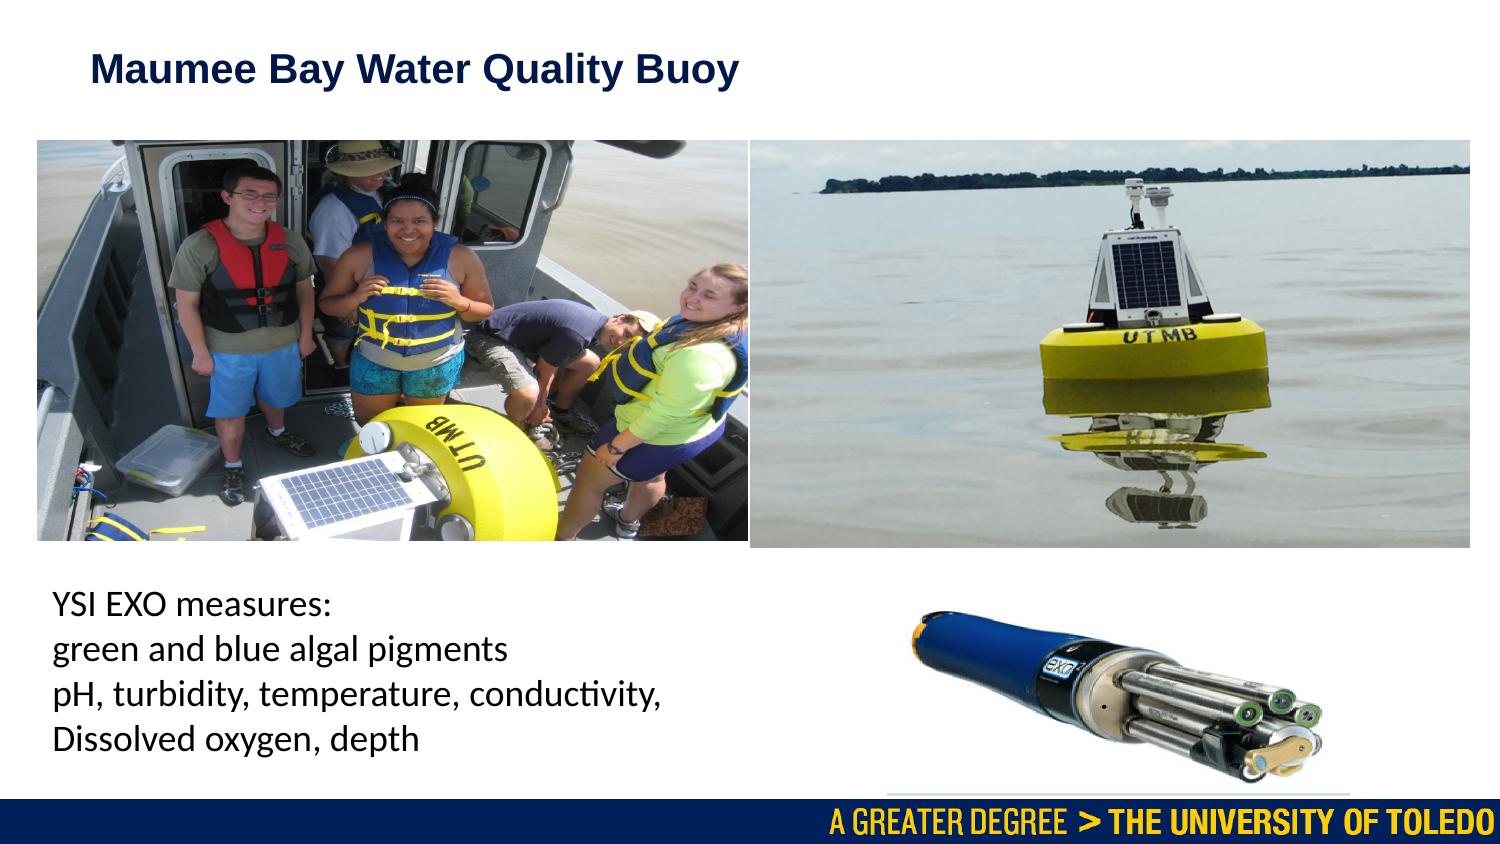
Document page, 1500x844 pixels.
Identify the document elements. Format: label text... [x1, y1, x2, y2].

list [749, 140, 1471, 549]
title Maumee Bay Water Quality Buoy [75, 33, 1425, 139]
picture [0, 0, 1500, 844]
text_box YSI EXO measures: green and blue algal pigments pH, turbidity, temperature, conductivity, Dissolved oxygen, depth [37, 571, 813, 801]
